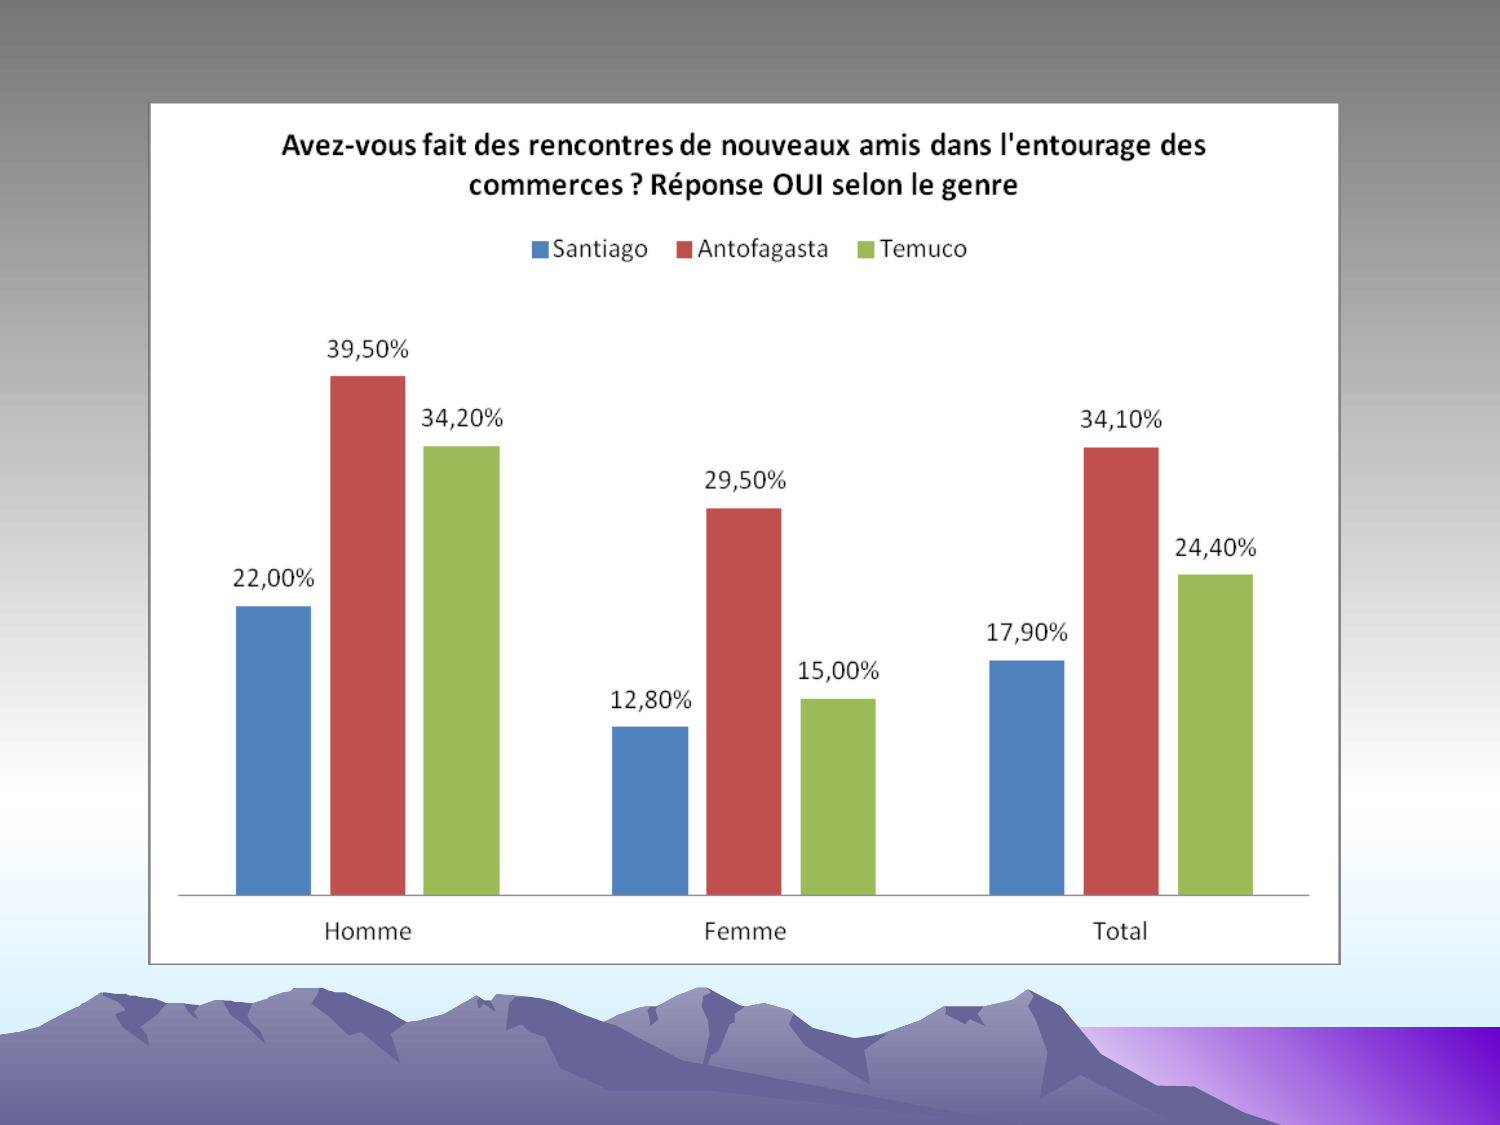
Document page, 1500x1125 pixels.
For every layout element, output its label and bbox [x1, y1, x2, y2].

picture [147, 101, 1341, 965]
